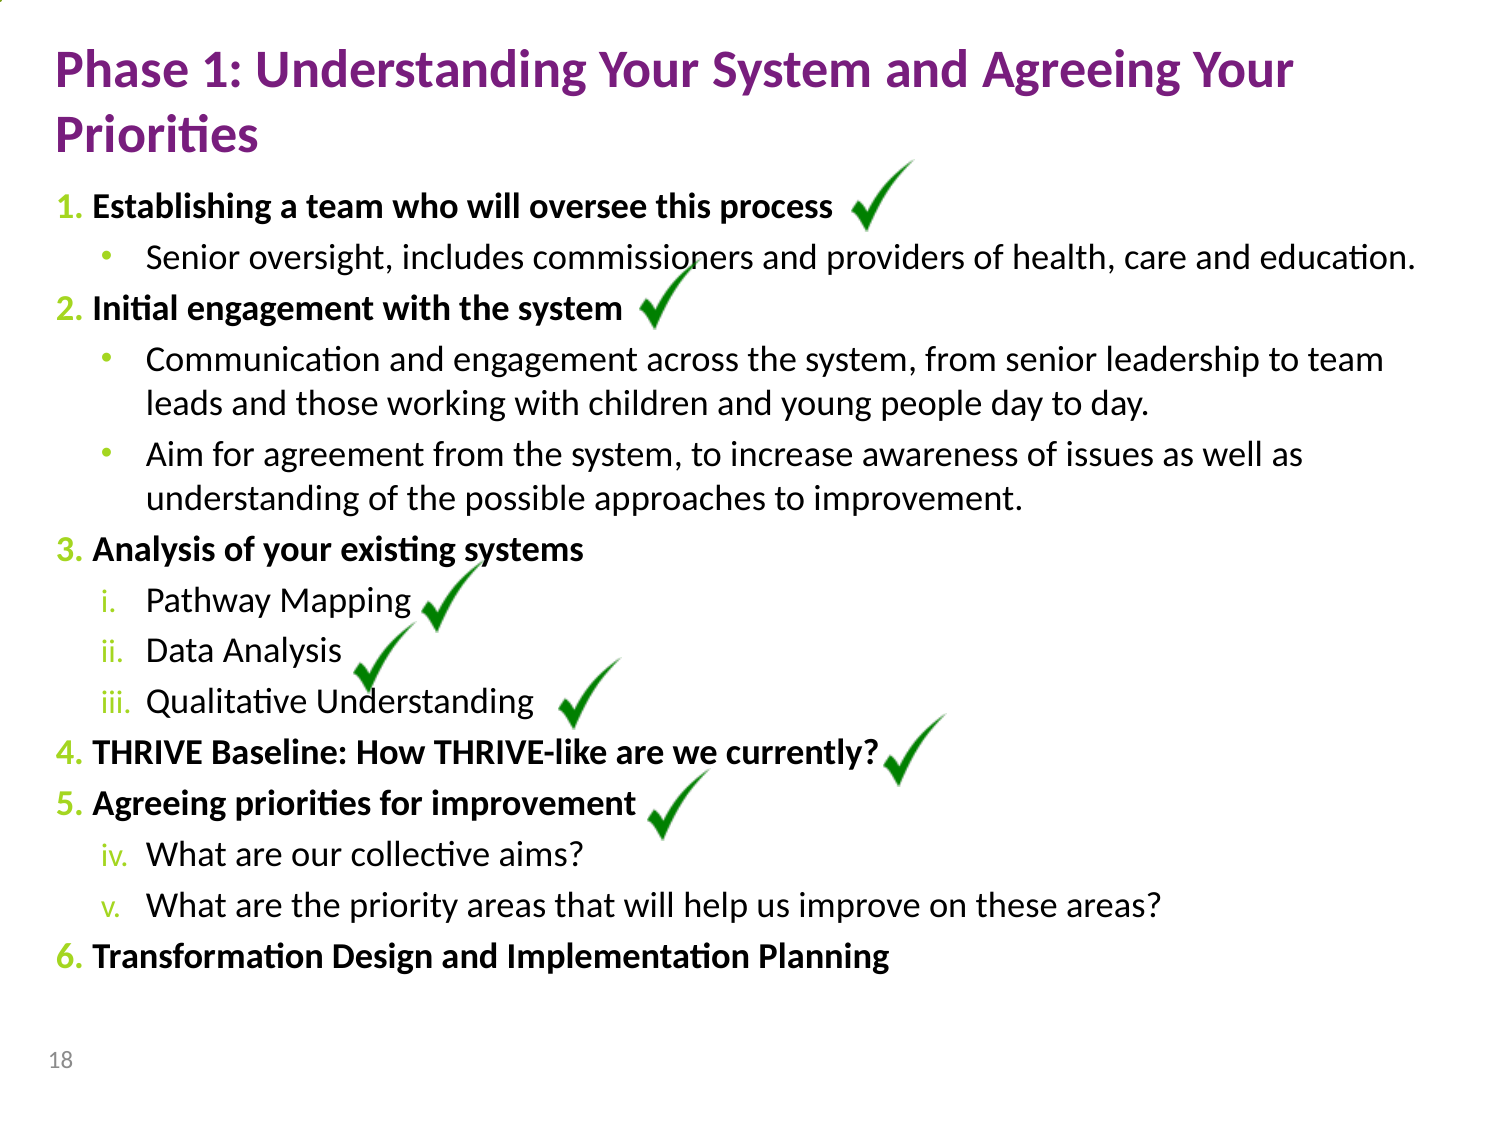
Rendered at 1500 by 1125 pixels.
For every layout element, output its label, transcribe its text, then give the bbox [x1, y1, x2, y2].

picture [851, 159, 916, 233]
picture [883, 713, 947, 787]
list Phase 1: Understanding Your System and Agreeing Your Priorities [41, 26, 1459, 121]
picture [557, 657, 622, 731]
list 1. Establishing a team who will oversee this process Senior oversight, includes commissioners and providers of health, care and education. 2. Initial engagement with the system Communication and engagement across the system, from senior leadership to team leads and those working with children and young people day to day. Aim for agreement from the system, to increase awareness of issues as well as understanding of the possible approaches to improvement. 3. Analysis of your existing systems Pathway Mapping Data Analysis Qualitative Understanding 4. THRIVE Baseline: How THRIVE-like are we currently? 5. Agreeing priorities for improvement What are our collective aims? What are the priority areas that will help us improve on these areas? 6. Transformation Design and Implementation Planning [41, 174, 1459, 1018]
picture [353, 620, 418, 694]
picture [421, 559, 486, 633]
picture [647, 768, 711, 842]
picture [639, 256, 704, 330]
